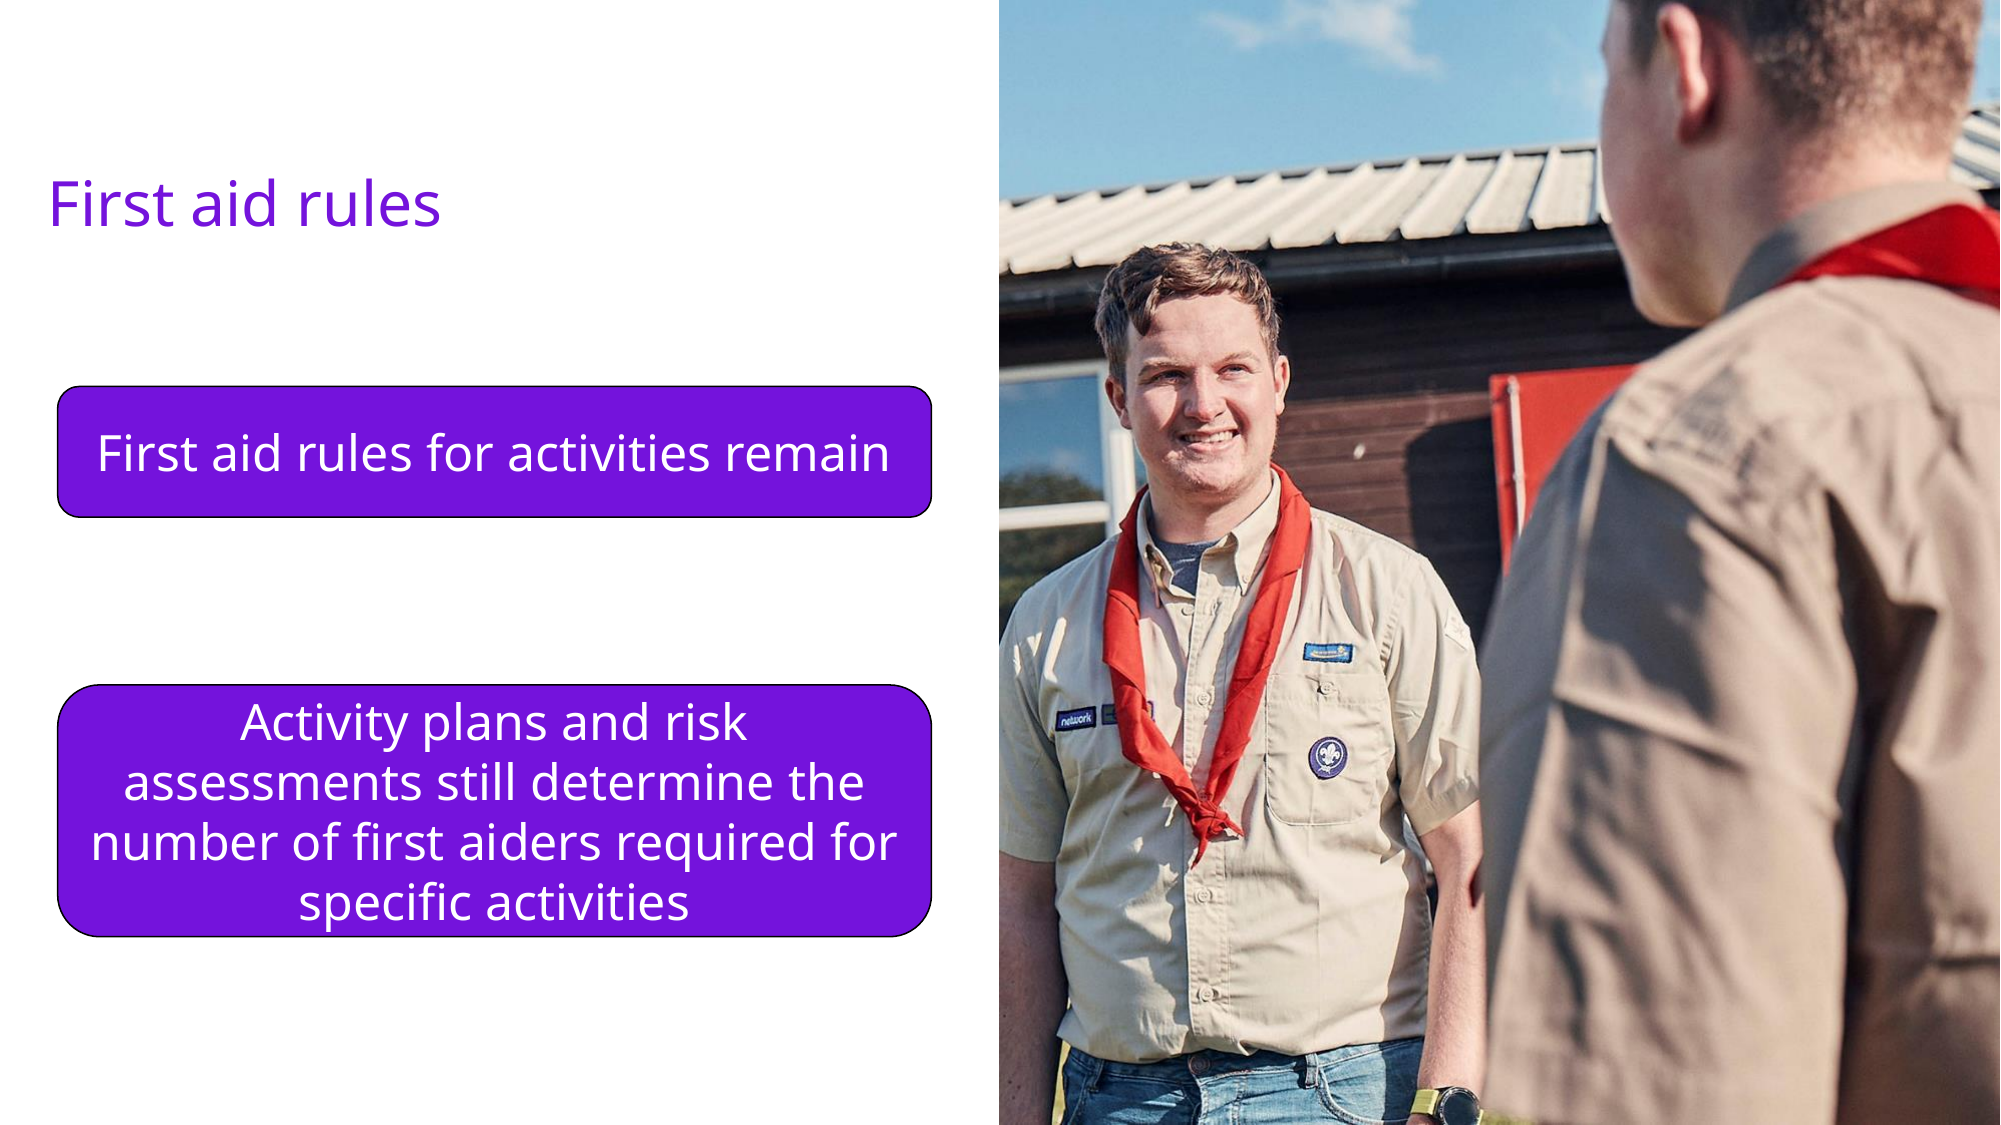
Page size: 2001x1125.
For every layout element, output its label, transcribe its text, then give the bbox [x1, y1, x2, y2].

text_box First aid rules for activities remain [55, 384, 934, 520]
text_box Activity plans and risk assessments still determine the number of first aiders required for specific activities [55, 682, 934, 939]
picture [999, 0, 2000, 1125]
text_box First aid rules [47, 164, 733, 240]
